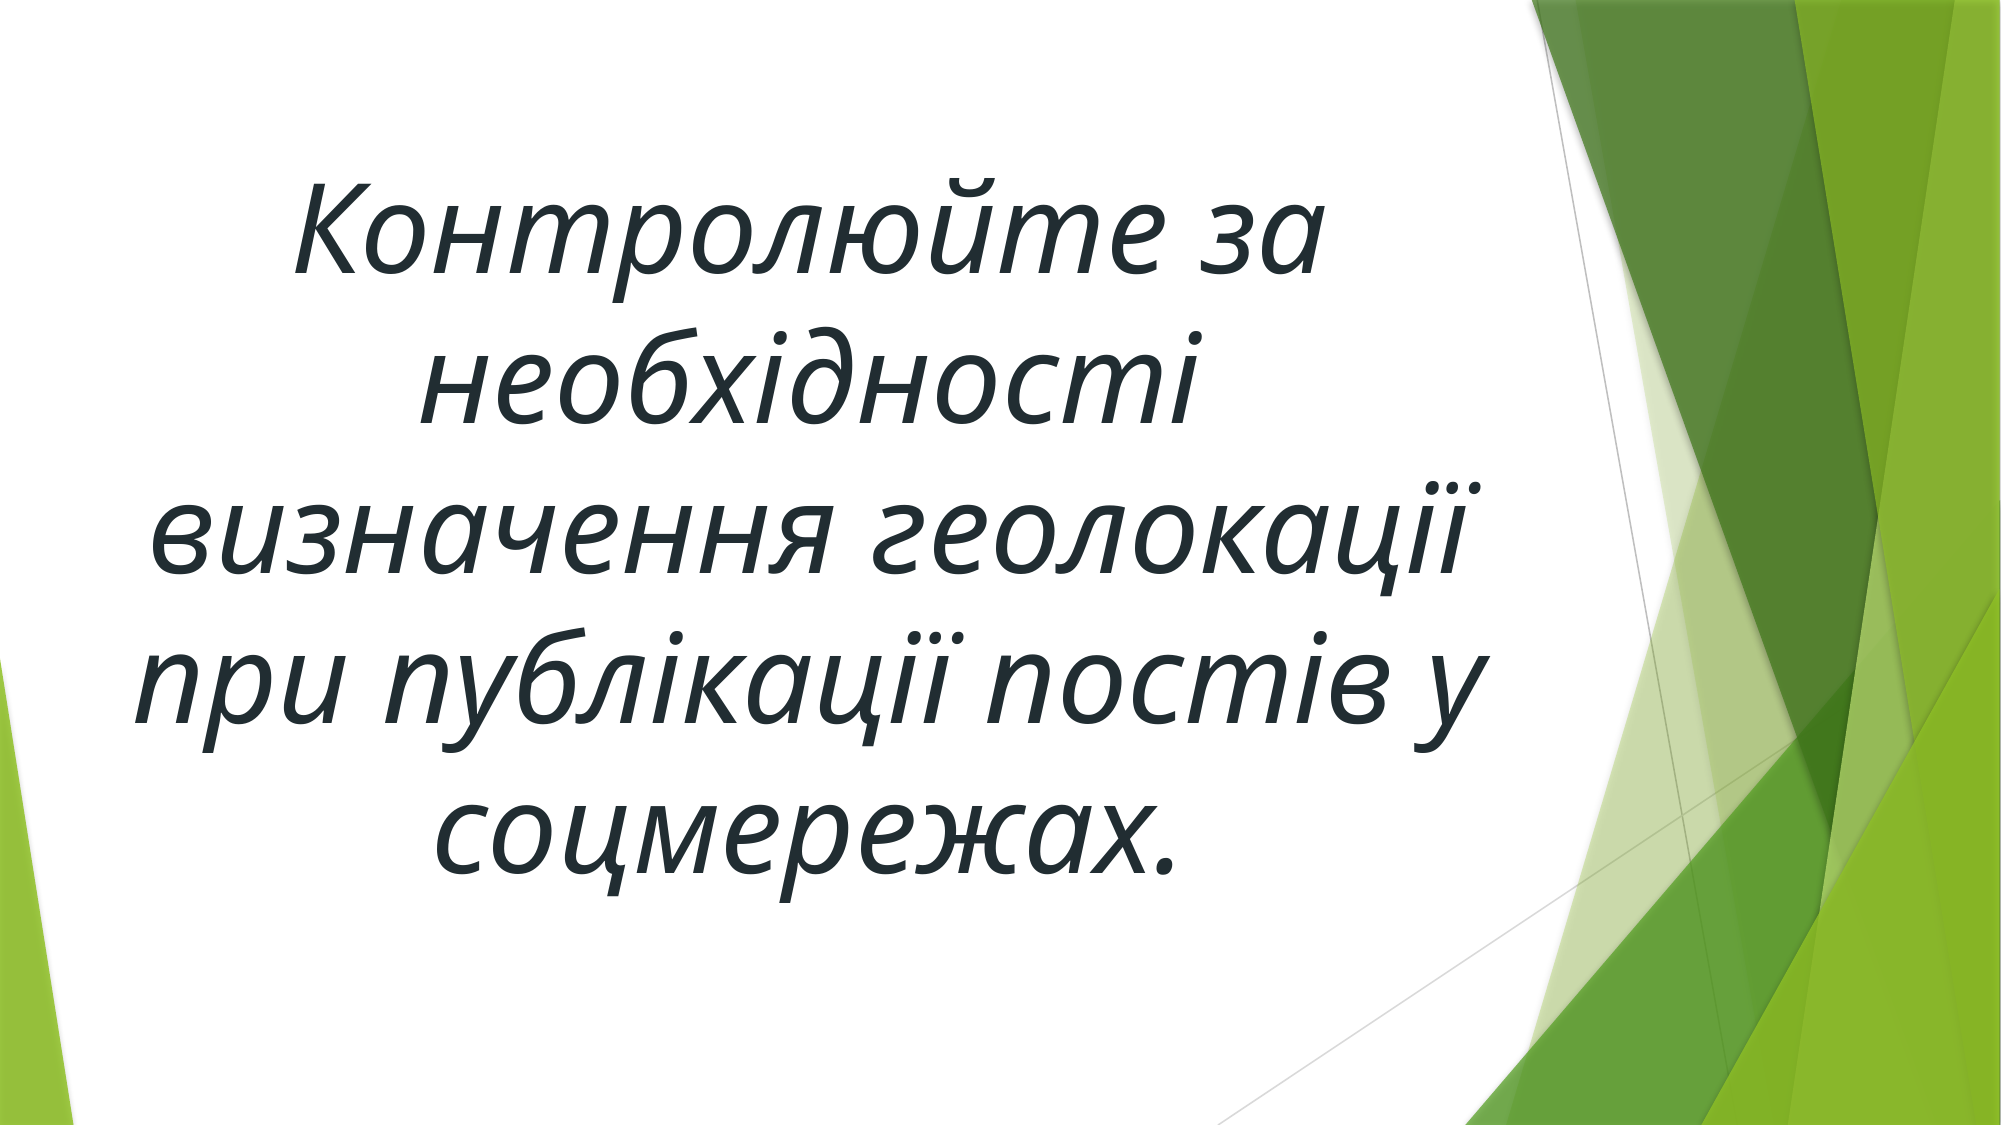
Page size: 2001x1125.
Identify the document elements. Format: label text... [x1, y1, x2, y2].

title Контролюйте за необхідності визначення геолокації при публікації постів у соцмережах. [104, 140, 1515, 1125]
